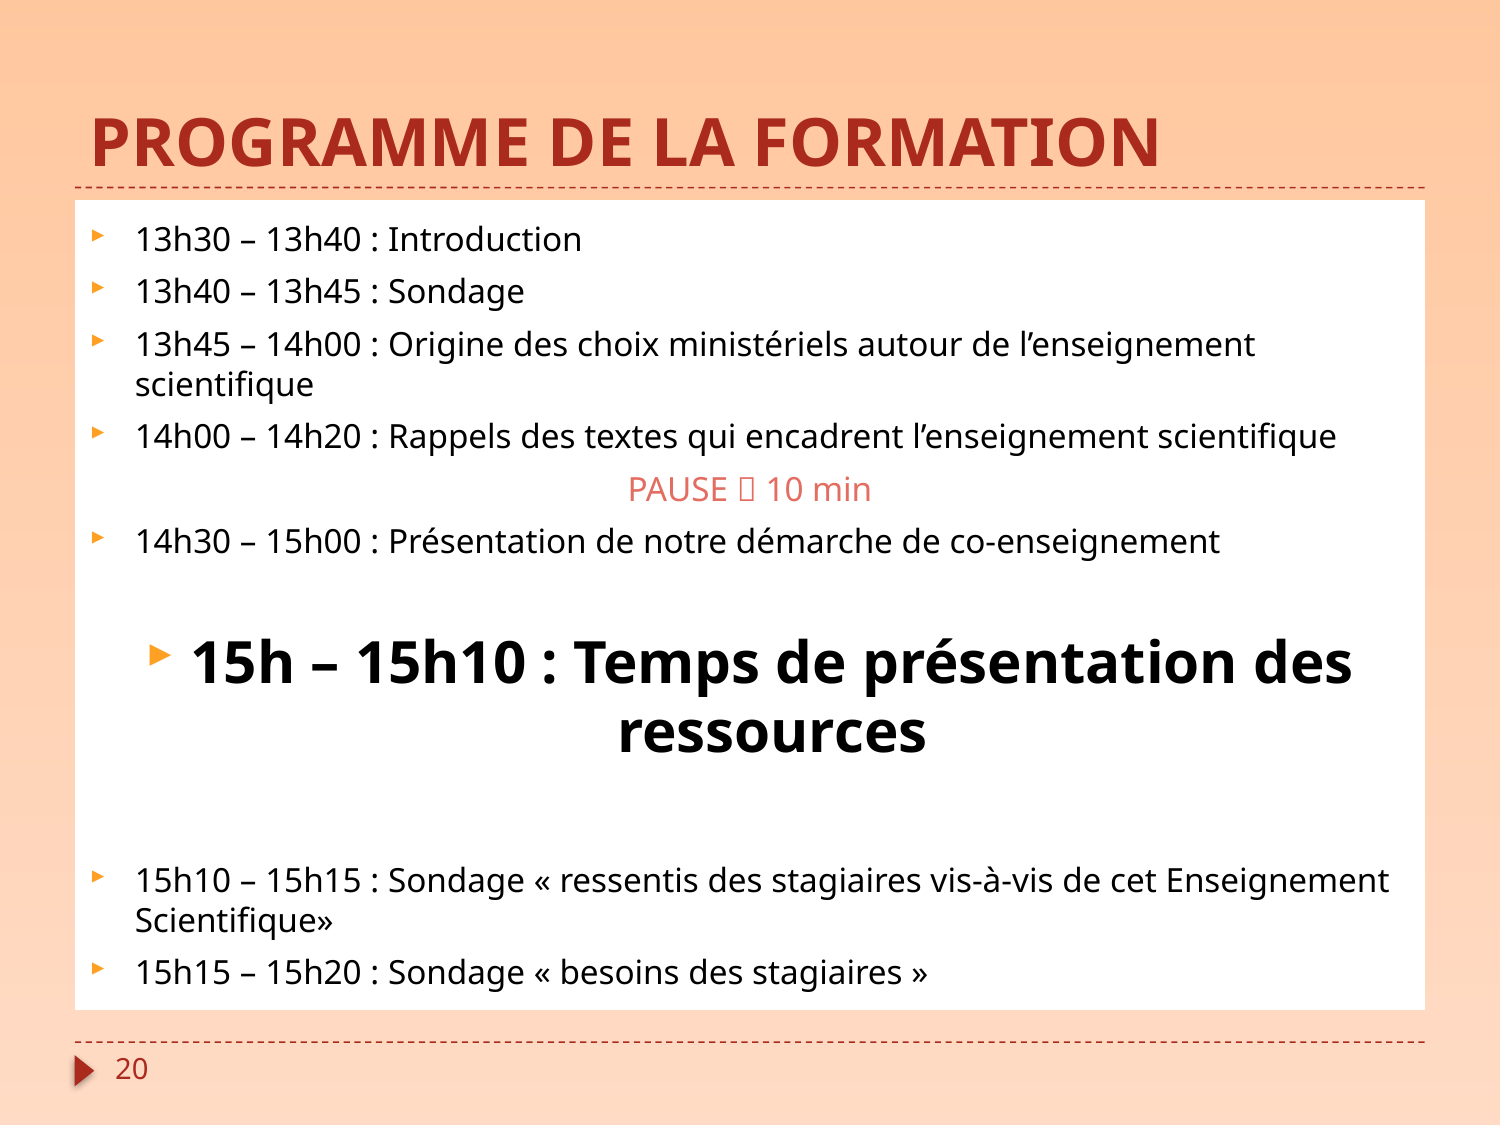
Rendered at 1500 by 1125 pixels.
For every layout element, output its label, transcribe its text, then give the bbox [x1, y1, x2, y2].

list 13h30 – 13h40 : Introduction 13h40 – 13h45 : Sondage 13h45 – 14h00 : Origine des choix ministériels autour de l’enseignement scientifique 14h00 – 14h20 : Rappels des textes qui encadrent l’enseignement scientifique PAUSE  10 min 14h30 – 15h00 : Présentation de notre démarche de co-enseignement 15h – 15h10 : Temps de présentation des ressources 15h10 – 15h15 : Sondage « ressentis des stagiaires vis-à-vis de cet Enseignement Scientifique» 15h15 – 15h20 : Sondage « besoins des stagiaires » [75, 200, 1425, 1010]
title PROGRAMME DE LA FORMATION [75, 24, 1425, 188]
slide_number 20 [100, 1042, 426, 1103]
